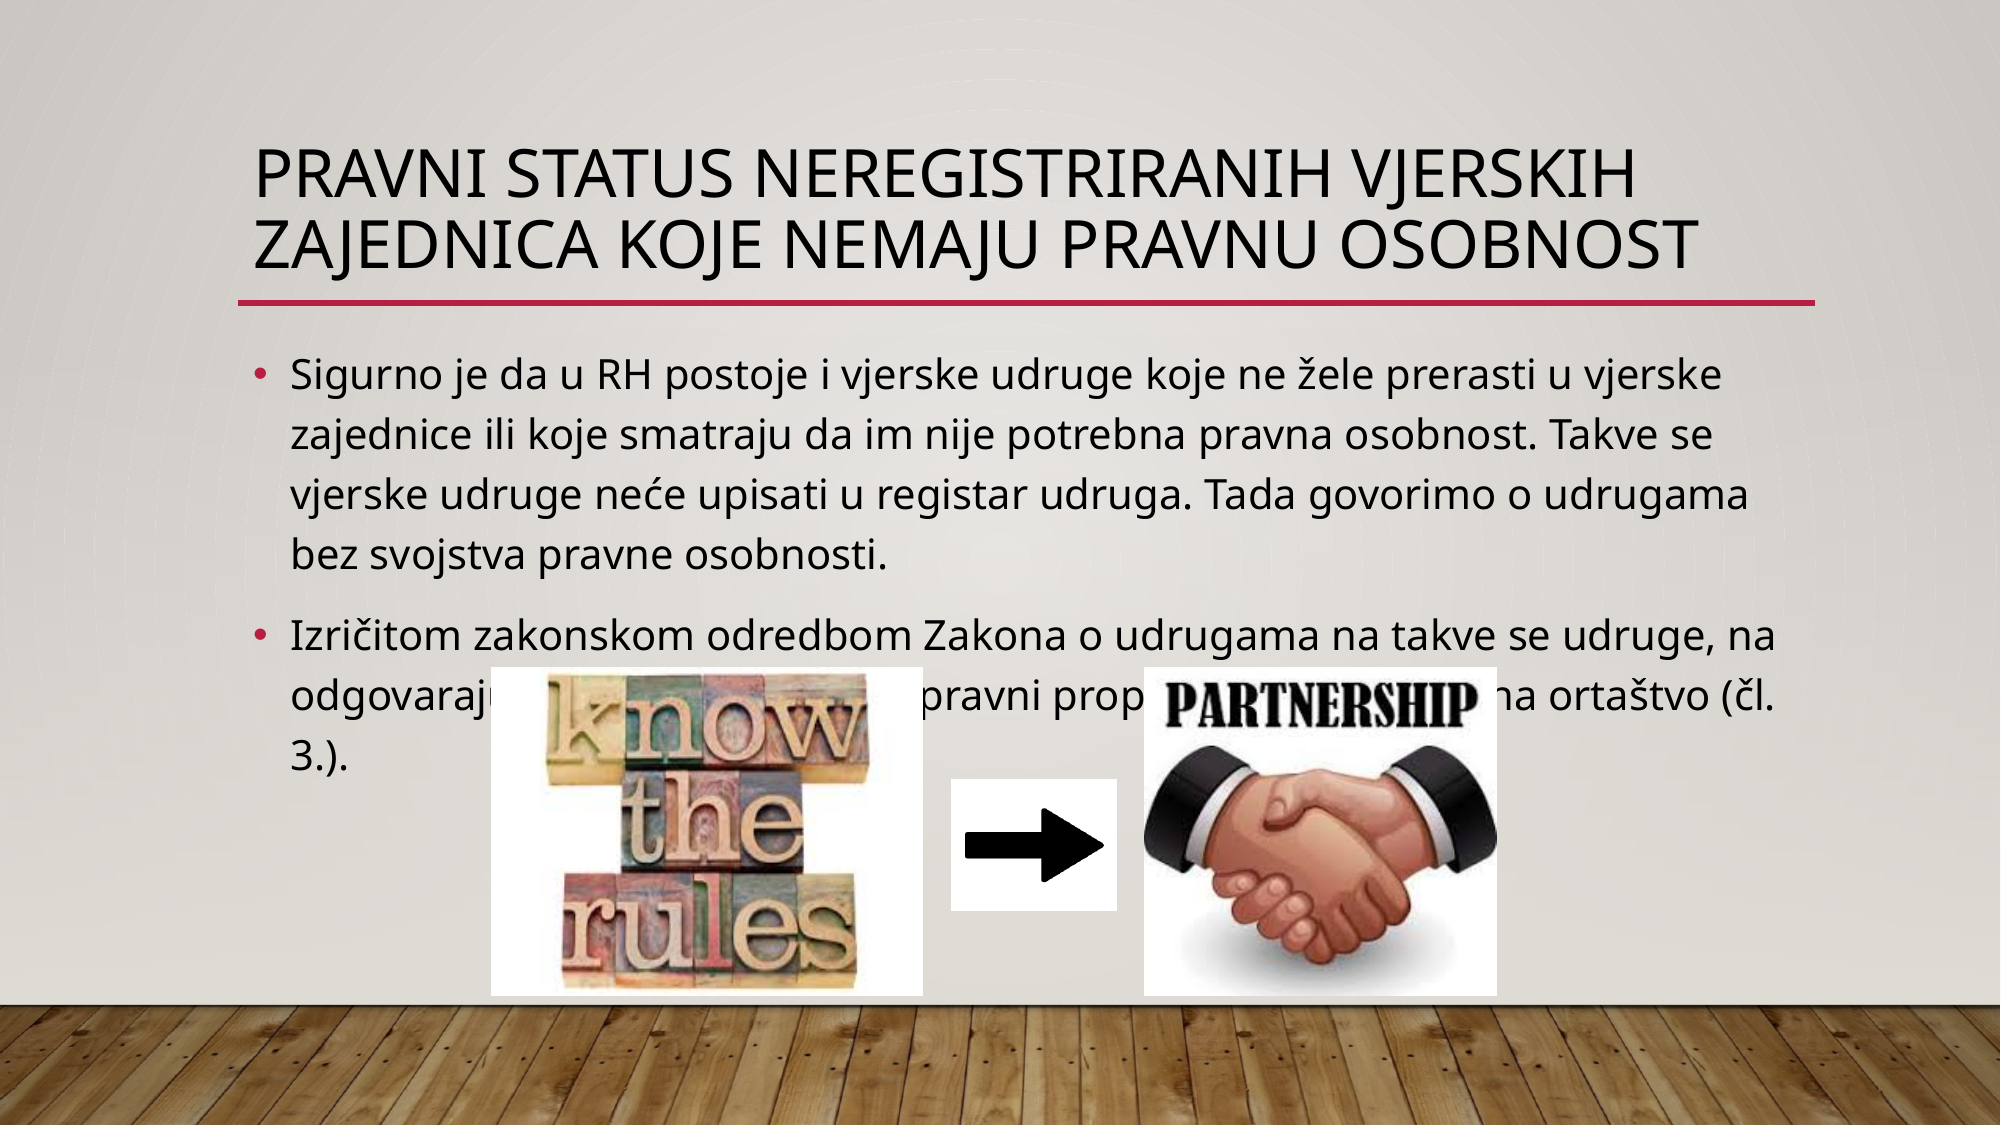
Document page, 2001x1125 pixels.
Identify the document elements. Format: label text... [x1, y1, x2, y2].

list Sigurno je da u RH postoje i vjerske udruge koje ne žele prerasti u vjerske zajednice ili koje smatraju da im nije potrebna pravna osobnost. Takve se vjerske udruge neće upisati u registar udruga. Tada govorimo o udrugama bez svojstva pravne osobnosti. Izričitom zakonskom odredbom Zakona o udrugama na takve se udruge, na odgovarajući način, primjenjuju pravni propisi koji se odnose na ortaštvo (čl. 3.). [238, 330, 1814, 897]
picture [491, 666, 923, 996]
picture [1144, 666, 1497, 996]
title Pravni status neregistriranih vjerskih zajednica koje nemaju pravnu osobnost [238, 131, 1814, 305]
picture [950, 779, 1117, 911]
picture [0, 1005, 2000, 1125]
